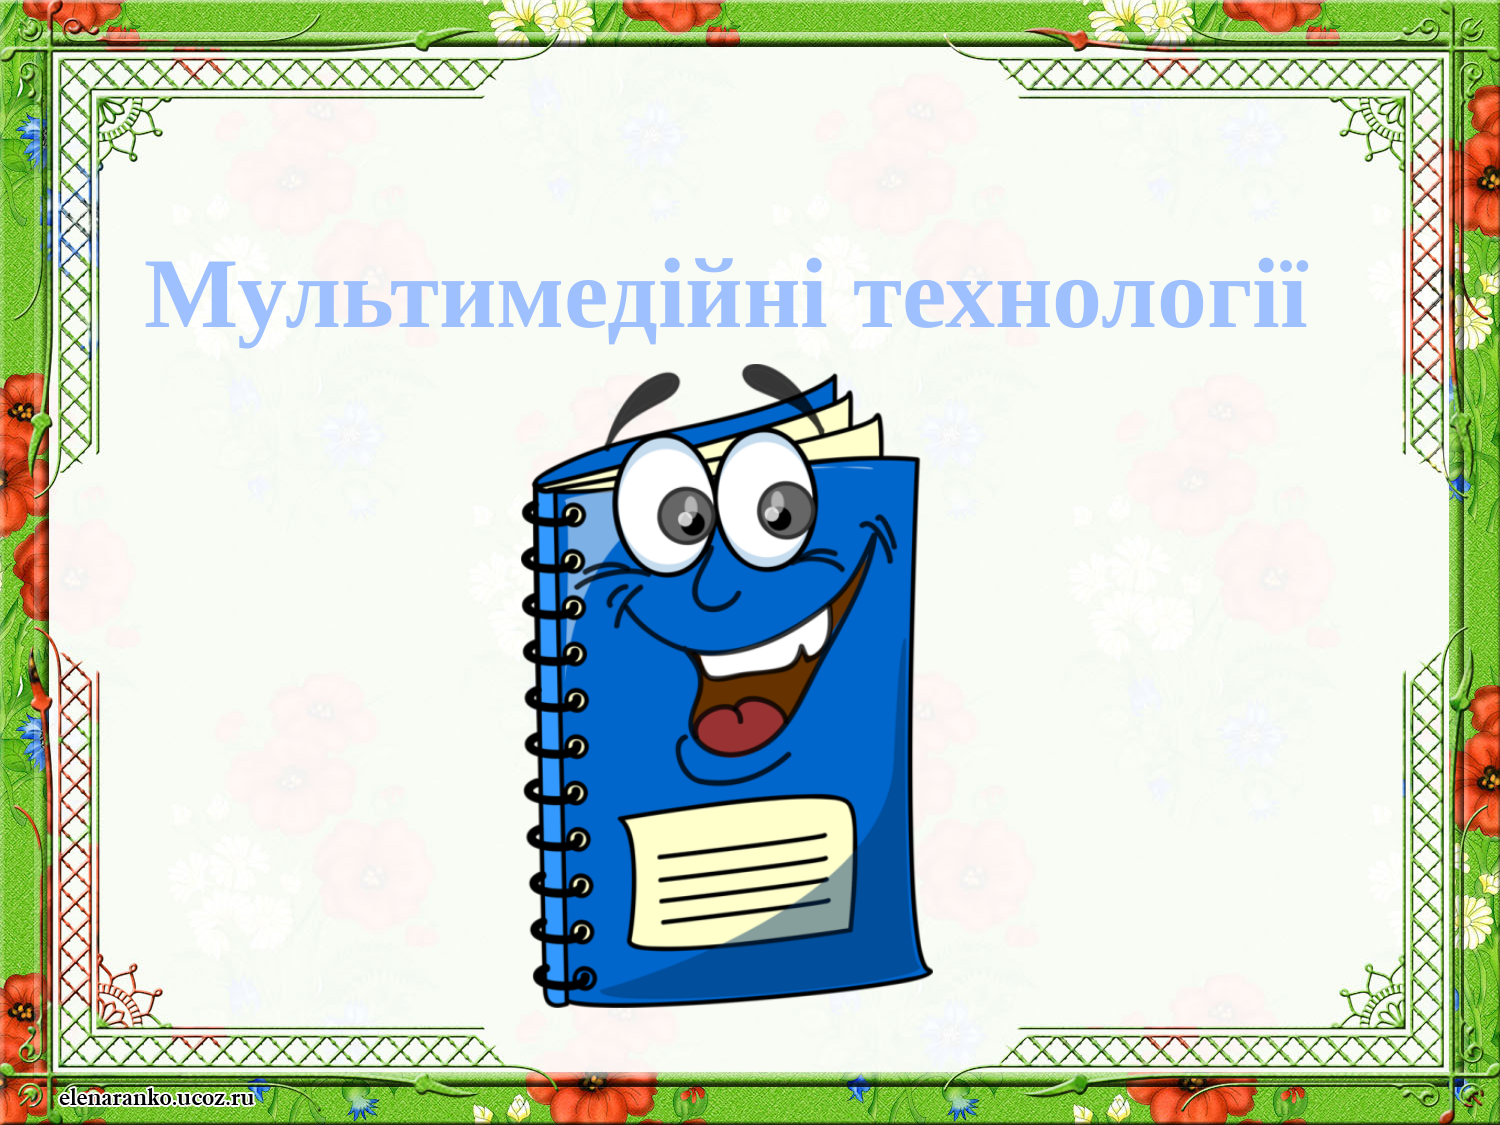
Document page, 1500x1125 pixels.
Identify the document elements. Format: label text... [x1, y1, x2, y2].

picture [0, 0, 1500, 1125]
text_box Мультимедійні технології [129, 219, 1324, 355]
